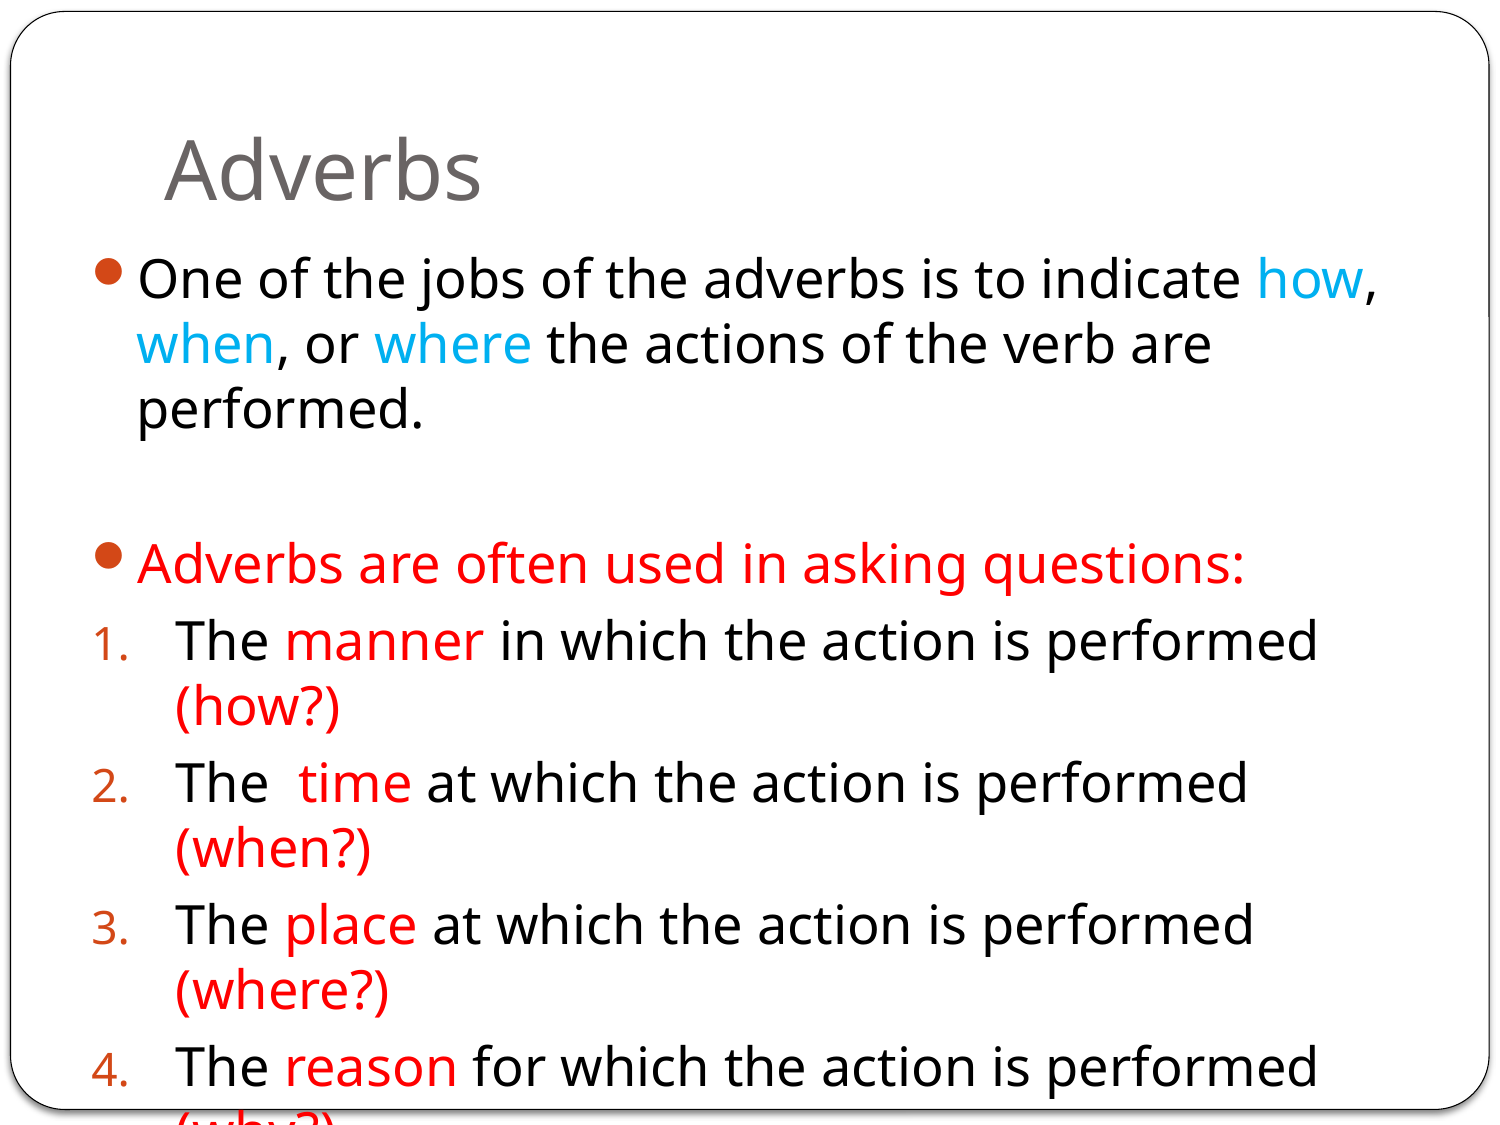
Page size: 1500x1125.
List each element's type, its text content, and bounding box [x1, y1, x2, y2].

list One of the jobs of the adverbs is to indicate how, when, or where the actions of the verb are performed. Adverbs are often used in asking questions: The manner in which the action is performed (how?) The time at which the action is performed (when?) The place at which the action is performed (where?) The reason for which the action is performed (why?) [76, 237, 1447, 1059]
title Adverbs [150, 45, 1425, 233]
